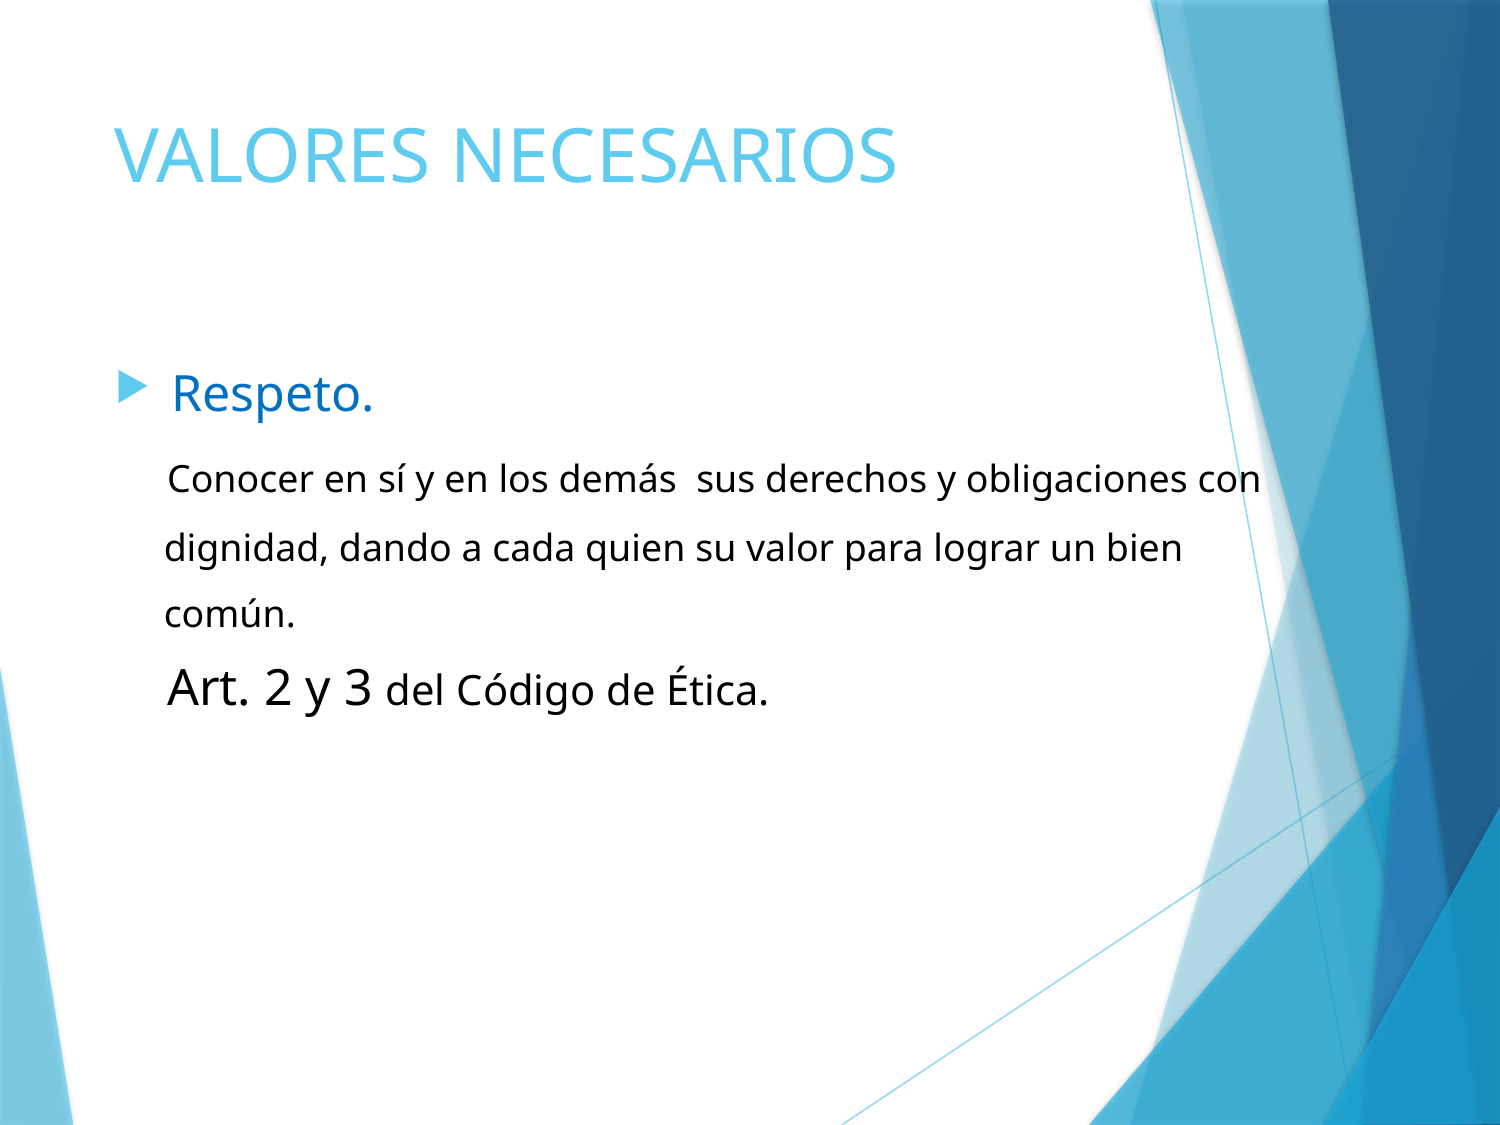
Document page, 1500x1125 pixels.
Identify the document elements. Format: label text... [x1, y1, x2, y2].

list Respeto. Conocer en sí y en los demás sus derechos y obligaciones con dignidad, dando a cada quien su valor para lograr un bien común. Art. 2 y 3 del Código de Ética. [99, 354, 1282, 992]
title VALORES NECESARIOS [99, 99, 1142, 317]
